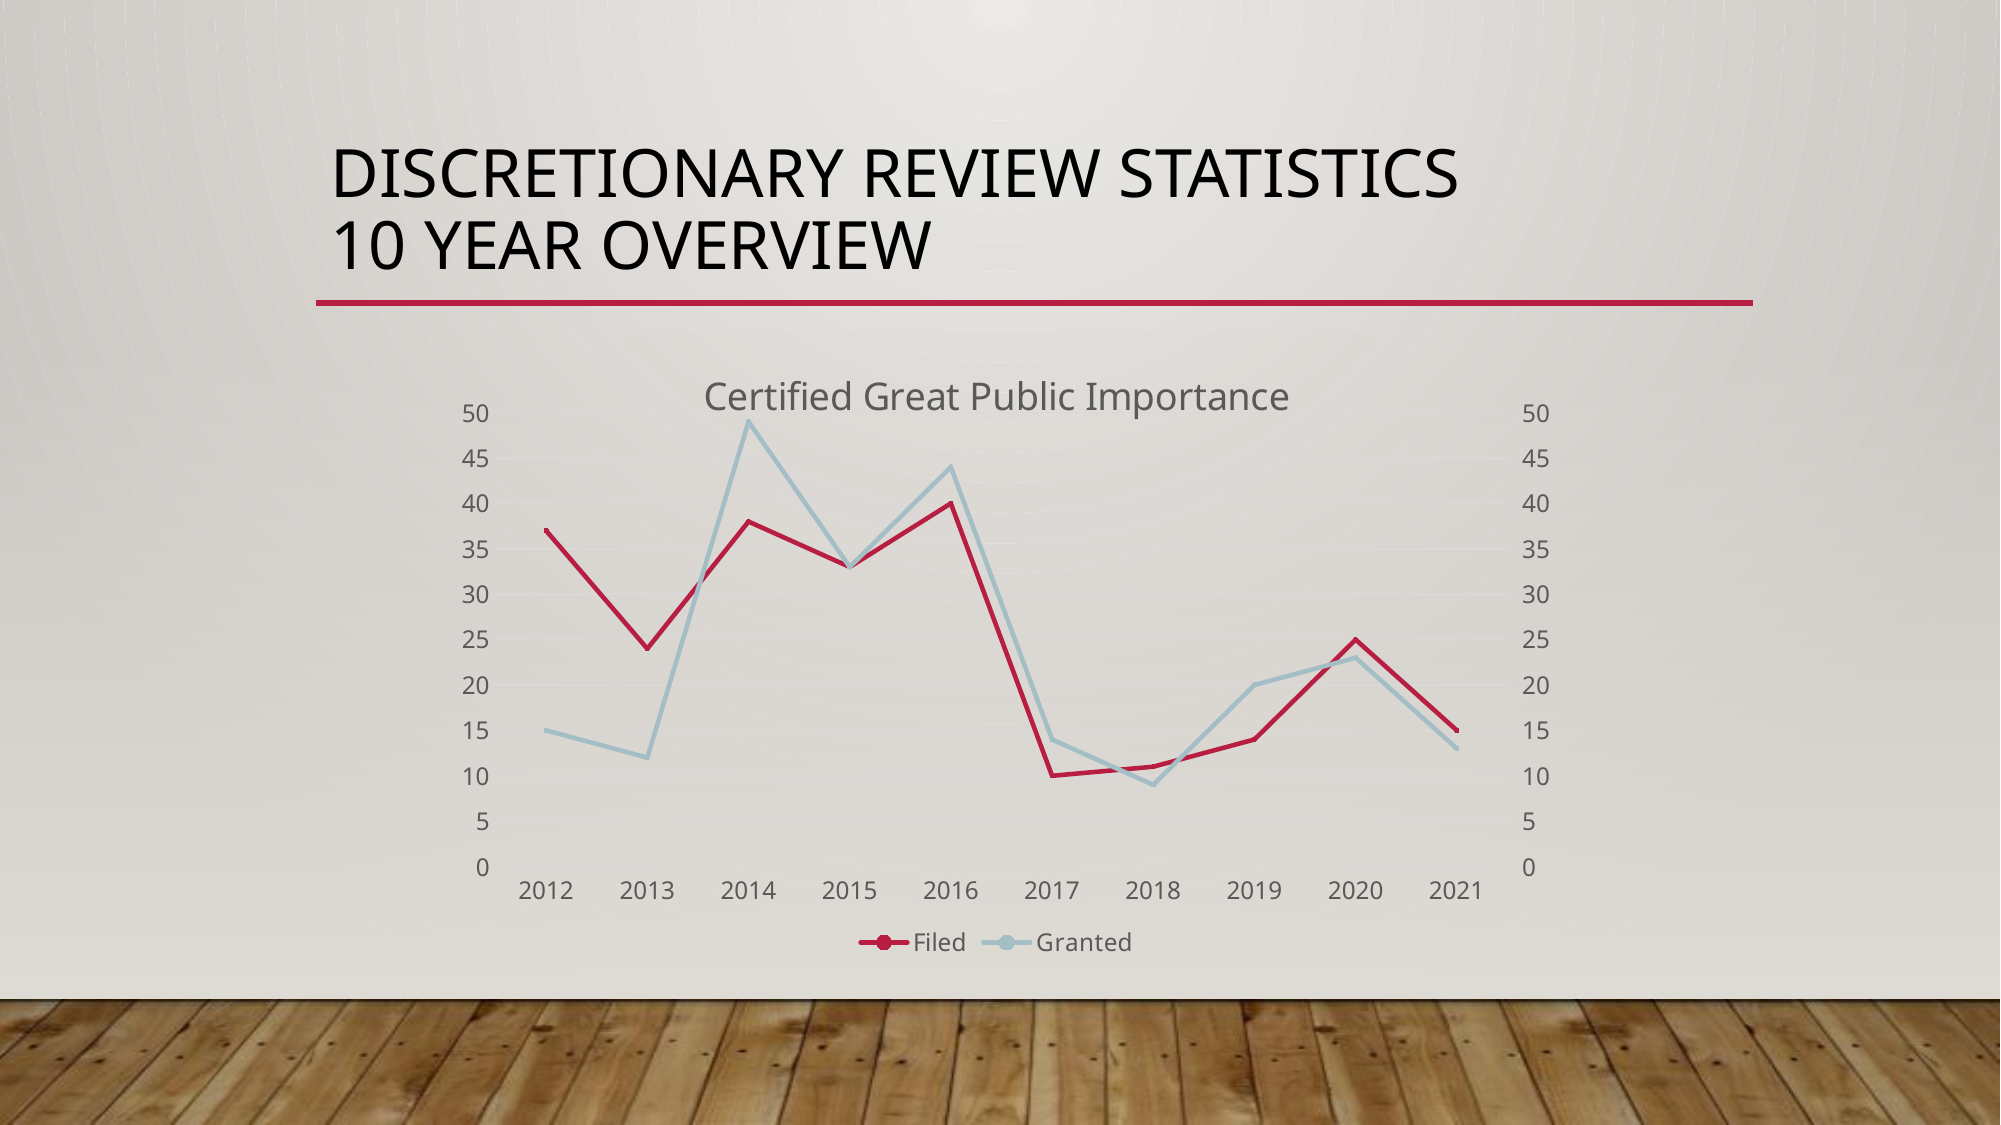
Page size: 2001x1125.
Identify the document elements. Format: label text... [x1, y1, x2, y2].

chart [455, 337, 1551, 966]
title Discretionary Review Statistics 10 year overview [315, 131, 1753, 305]
picture [0, 999, 2000, 1125]
